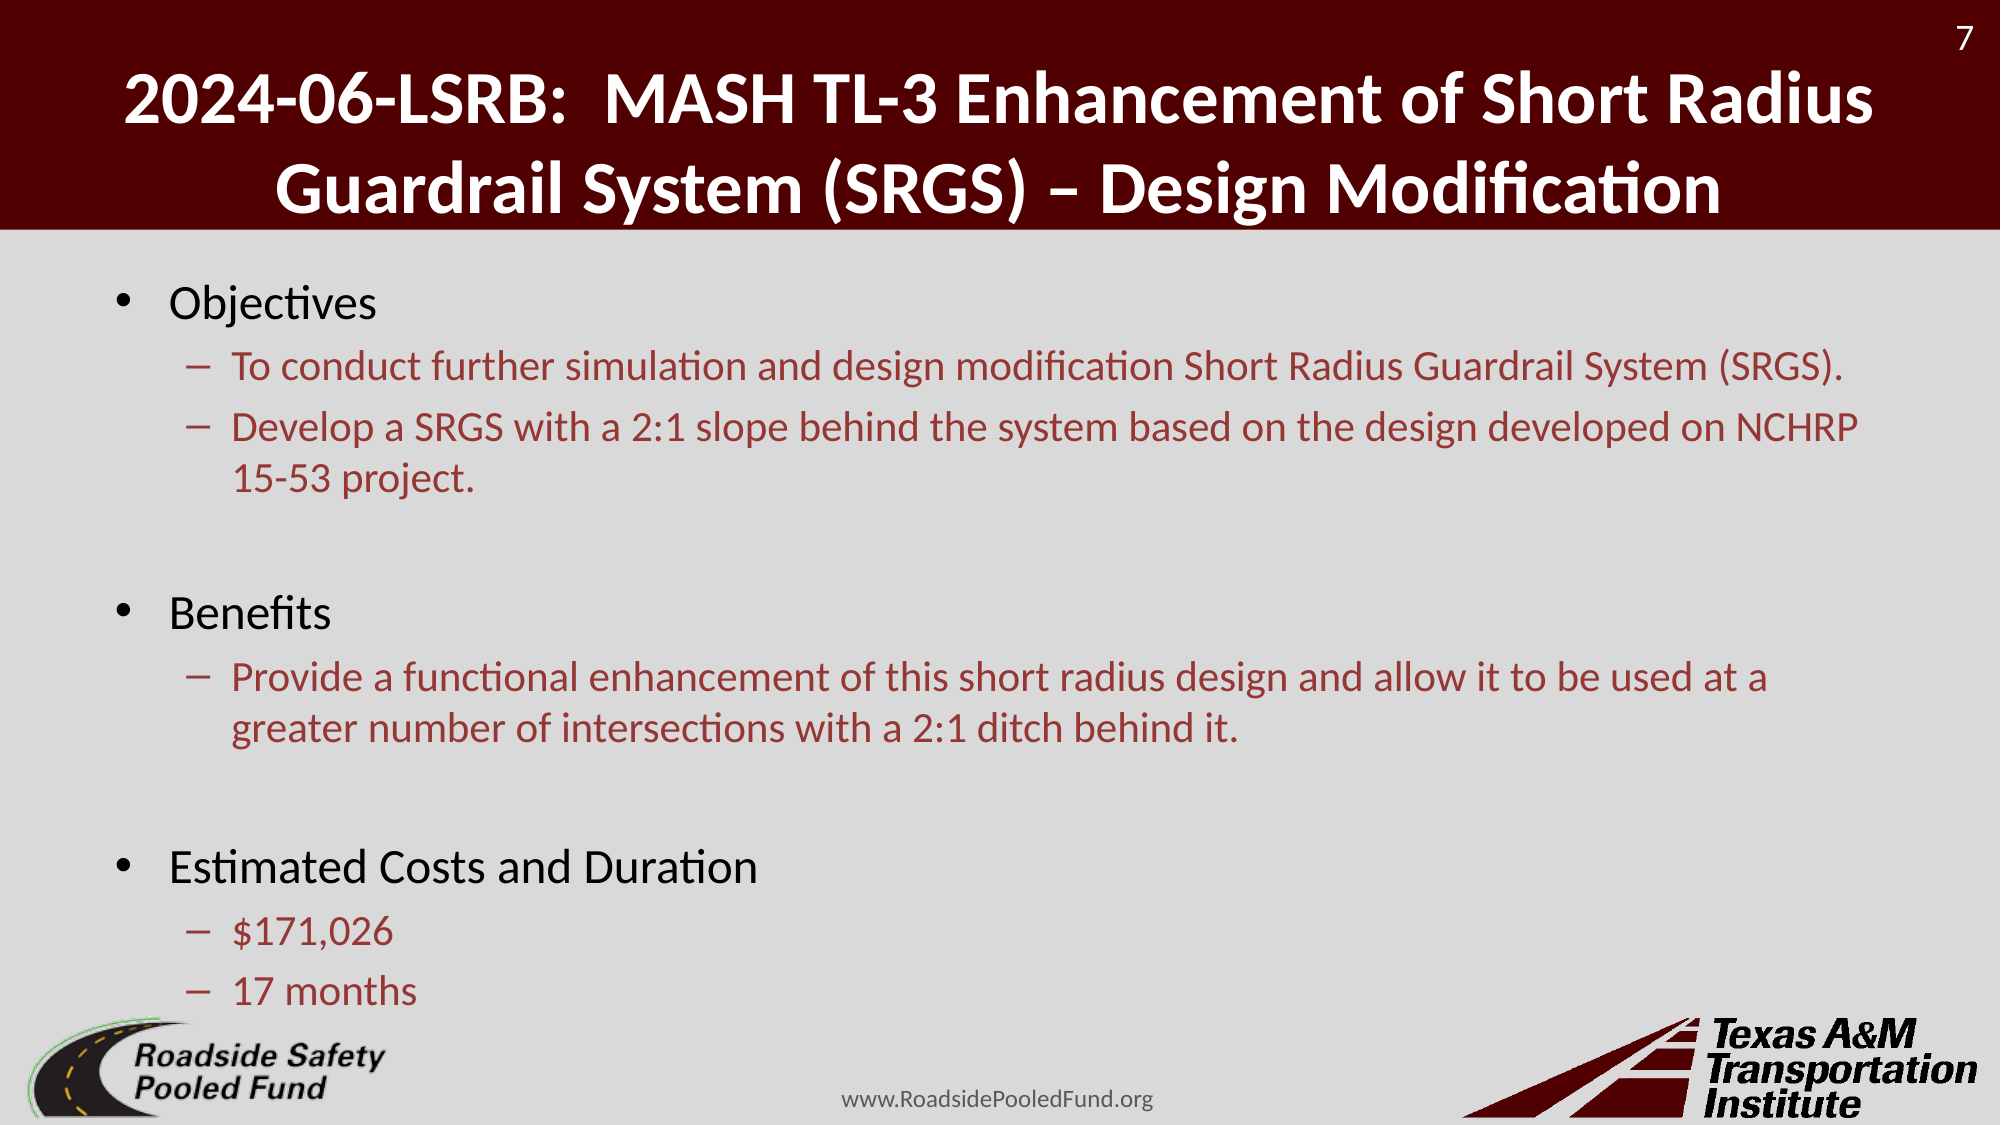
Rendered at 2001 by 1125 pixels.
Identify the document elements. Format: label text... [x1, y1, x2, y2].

picture [23, 1016, 390, 1119]
title 2024-06-LSRB: MASH TL-3 Enhancement of Short Radius Guardrail System (SRGS) – Design Modification [99, 45, 1900, 233]
picture [1462, 1018, 1977, 1118]
list Objectives To conduct further simulation and design modification Short Radius Guardrail System (SRGS). Develop a SRGS with a 2:1 slope behind the system based on the design developed on NCHRP 15-53 project. Benefits Provide a functional enhancement of this short radius design and allow it to be used at a greater number of intersections with a 2:1 ditch behind it. Estimated Costs and Duration $171,026 17 months [99, 262, 1900, 1025]
